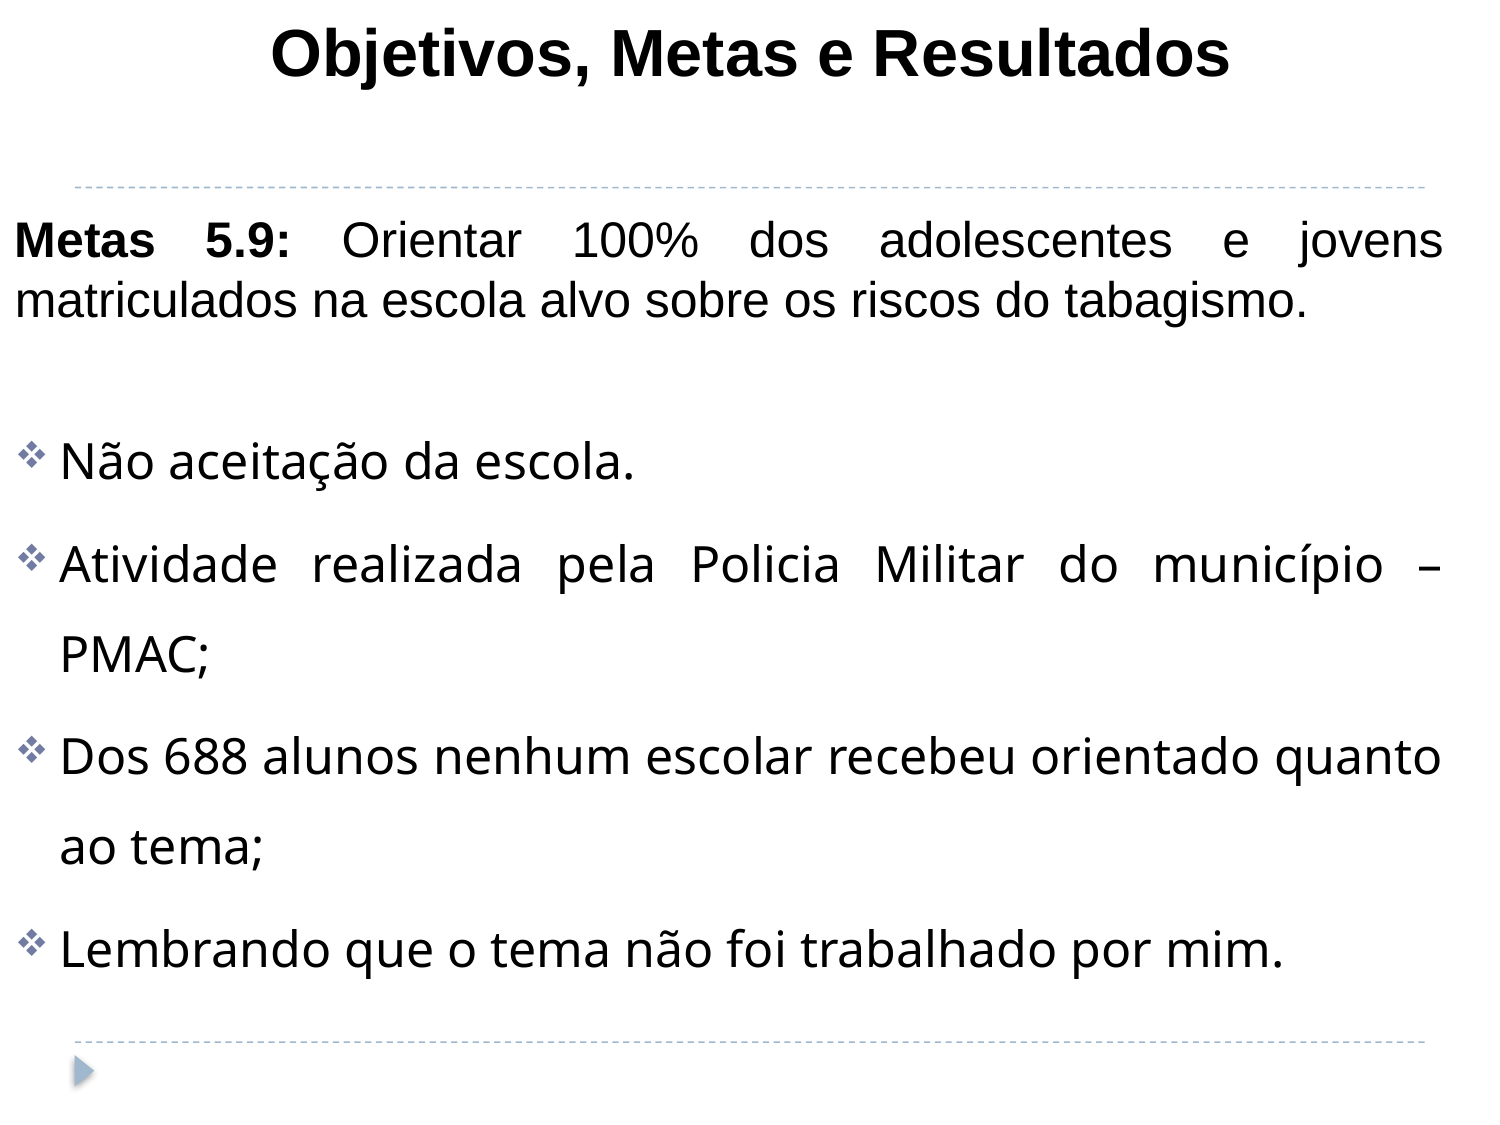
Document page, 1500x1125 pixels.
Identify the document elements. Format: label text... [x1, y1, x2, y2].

title Objetivos, Metas e Resultados [76, 0, 1427, 98]
list Metas 5.9: Orientar 100% dos adolescentes e jovens matriculados na escola alvo sobre os riscos do tabagismo. Não aceitação da escola. Atividade realizada pela Policia Militar do município – PMAC; Dos 688 alunos nenhum escolar recebeu orientado quanto ao tema; Lembrando que o tema não foi trabalhado por mim. [0, 200, 1459, 1106]
